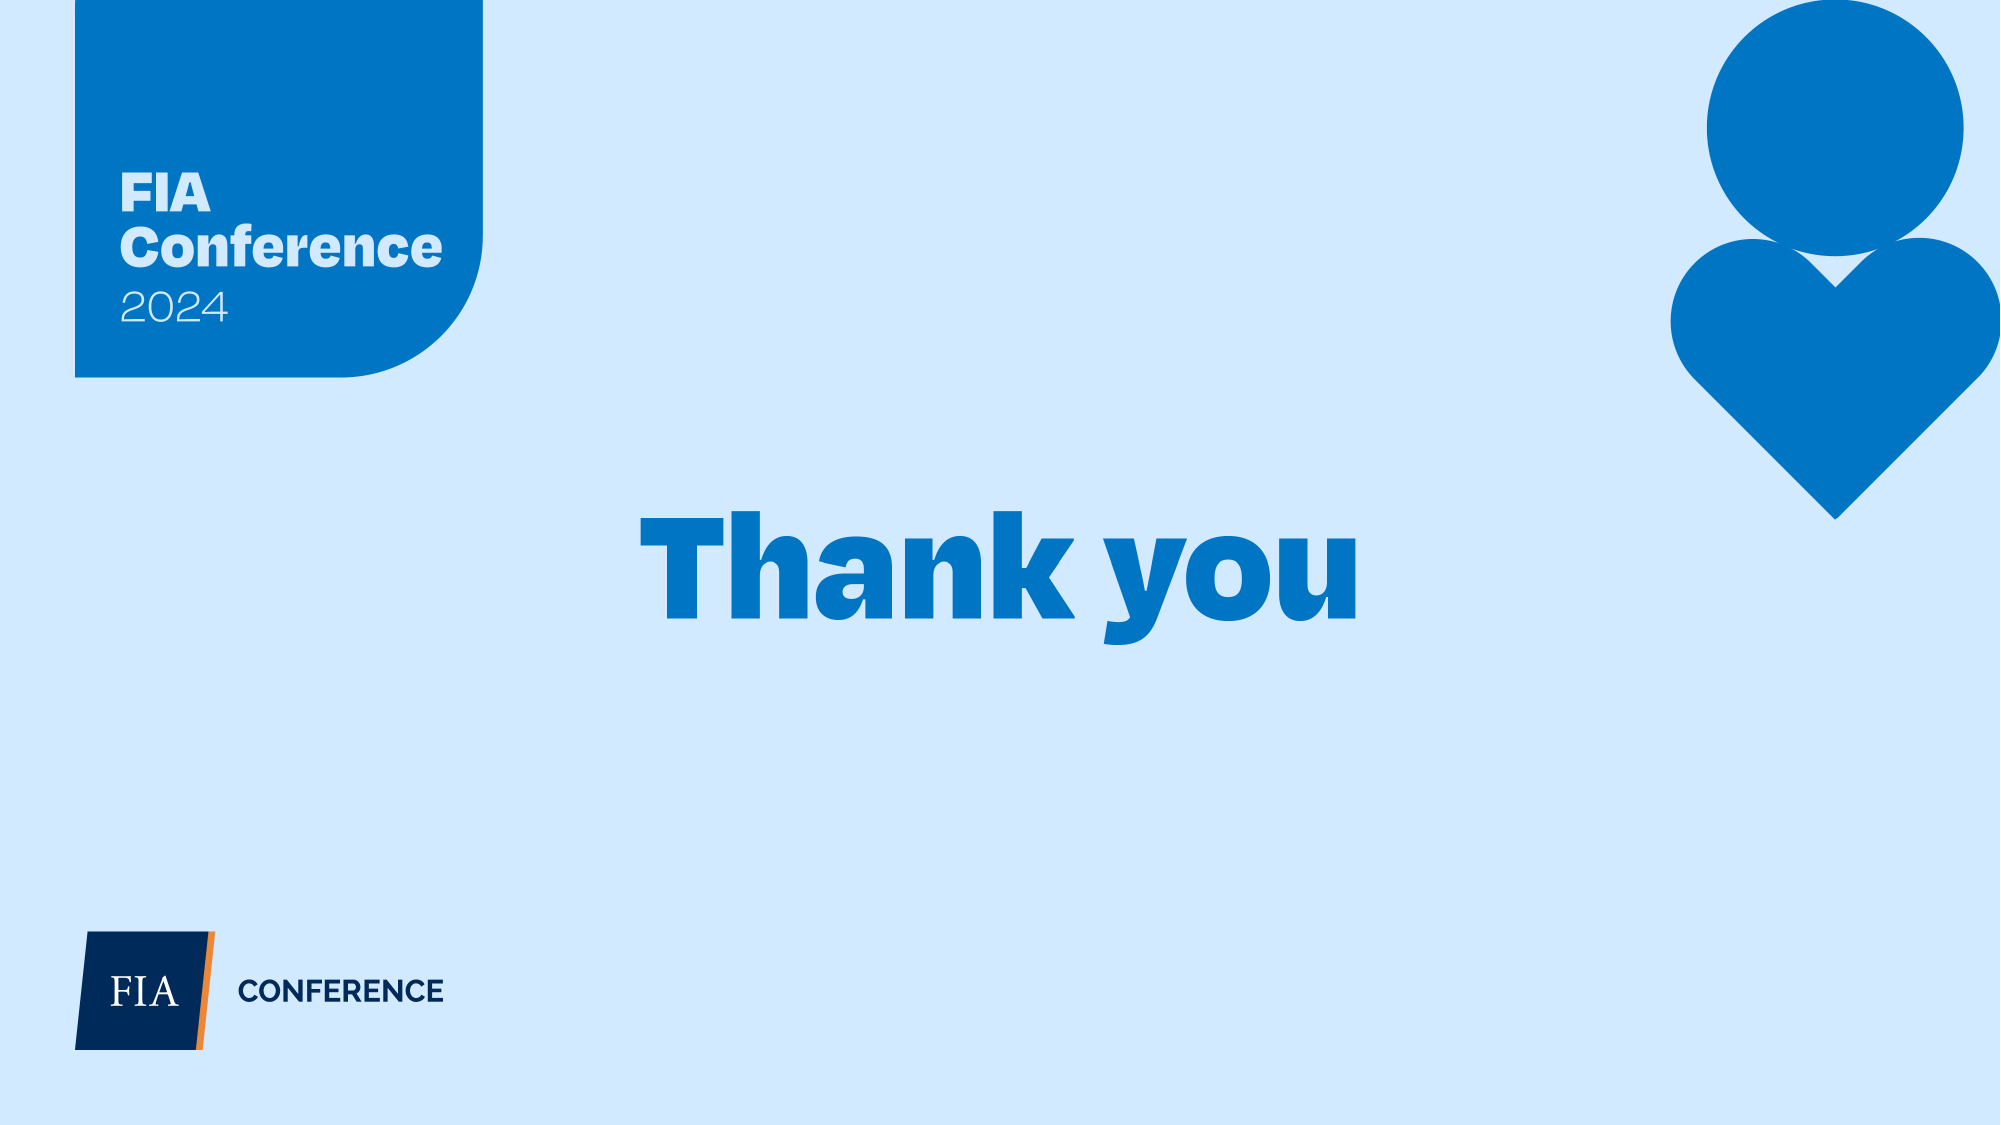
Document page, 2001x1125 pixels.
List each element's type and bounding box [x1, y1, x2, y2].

list [0, 0, 2000, 1125]
